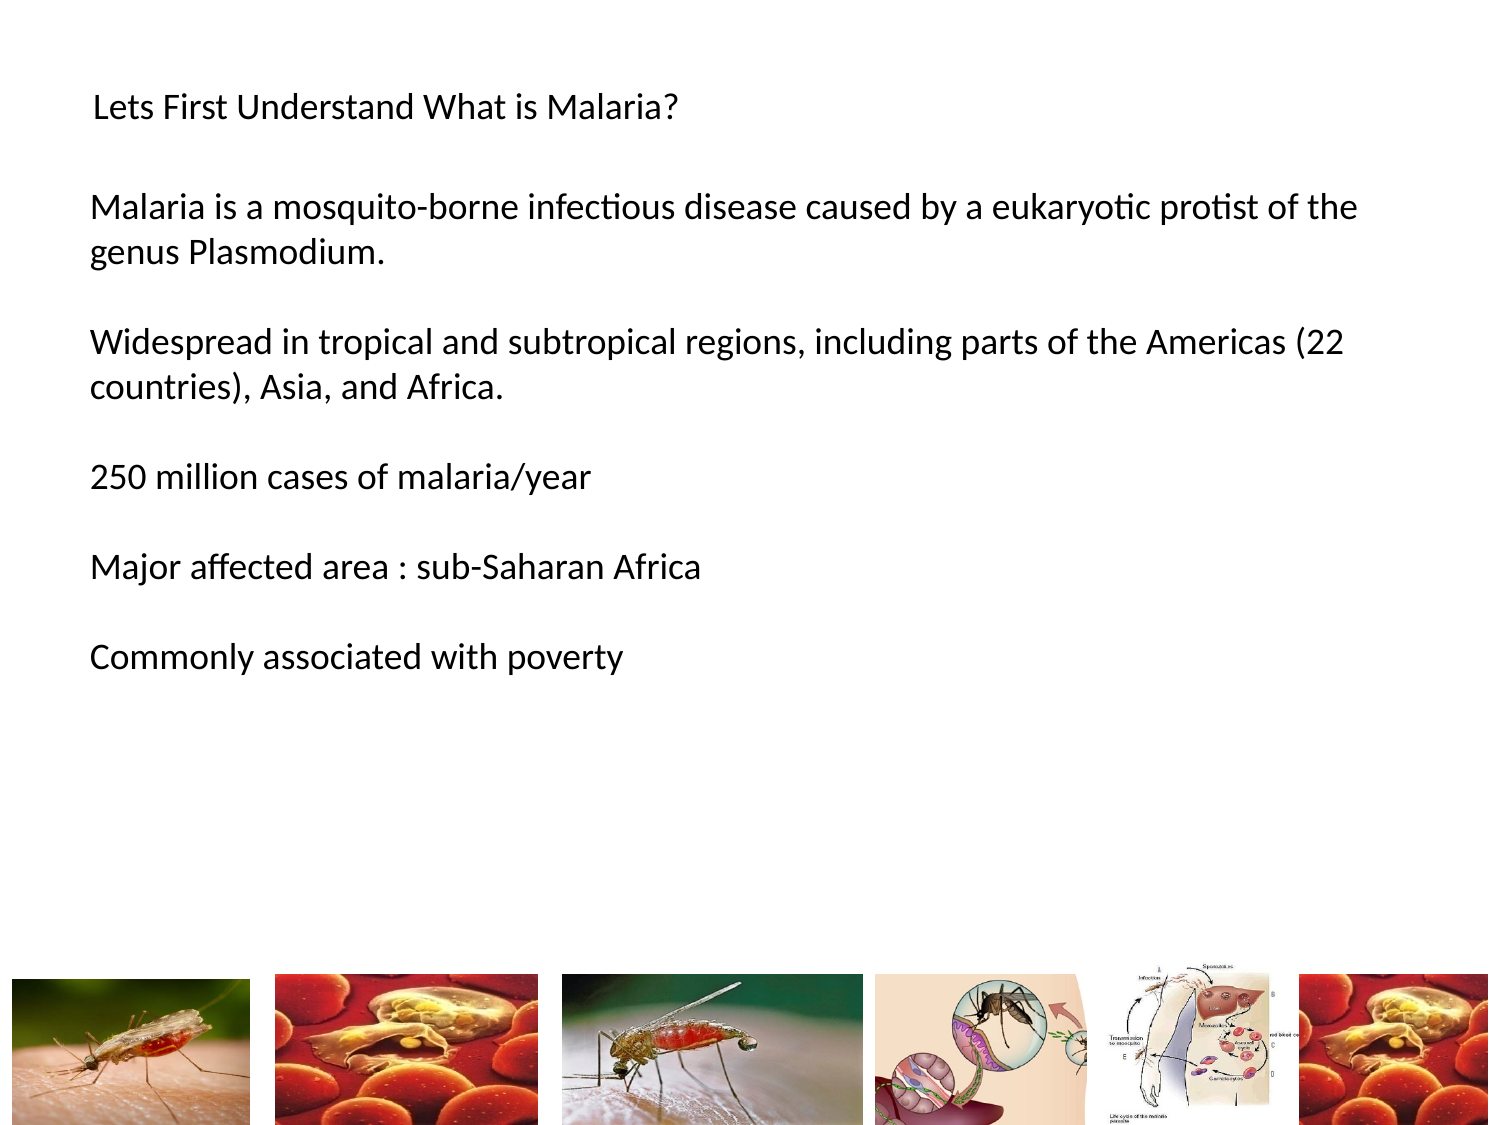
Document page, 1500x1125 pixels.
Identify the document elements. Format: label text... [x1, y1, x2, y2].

picture [274, 974, 538, 1125]
text_box Lets First Understand What is Malaria? [78, 74, 696, 135]
picture [12, 979, 251, 1125]
text_box Malaria is a mosquito-borne infectious disease caused by a eukaryotic protist of the genus Plasmodium. Widespread in tropical and subtropical regions, including parts of the Americas (22 countries), Asia, and Africa. 250 million cases of malaria/year Major affected area : sub-Saharan Africa Commonly associated with poverty [75, 174, 1400, 775]
picture [874, 962, 1488, 1125]
picture [562, 974, 863, 1125]
